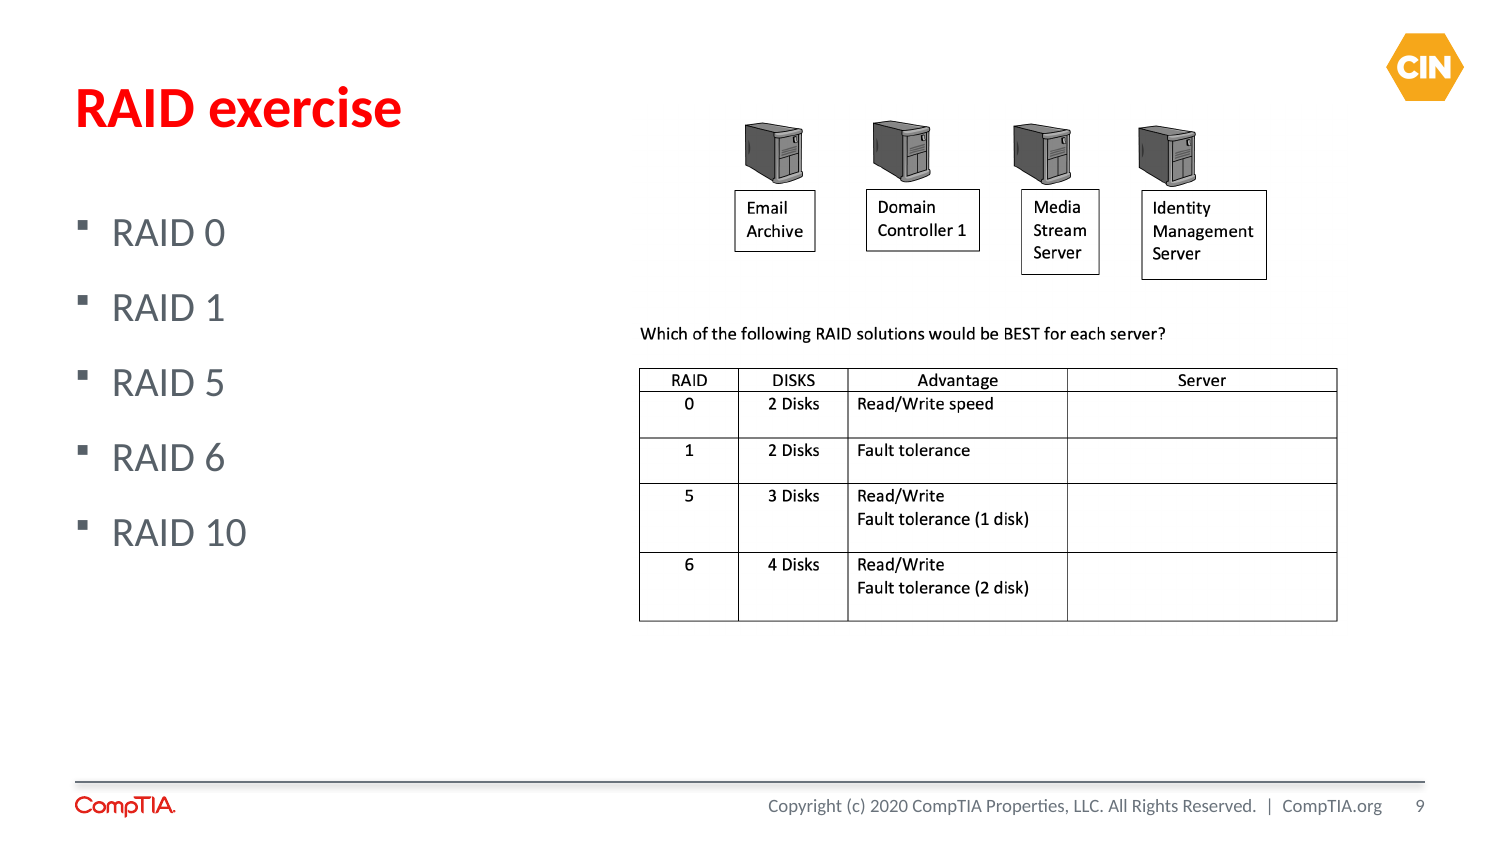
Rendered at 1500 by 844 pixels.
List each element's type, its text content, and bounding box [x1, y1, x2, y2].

picture [631, 103, 1348, 636]
list RAID 0 RAID 1 RAID 5 RAID 6 RAID 10 [75, 196, 429, 754]
slide_number 9 [1382, 782, 1425, 827]
title RAID exercise [75, 33, 1425, 175]
picture [1373, 16, 1477, 120]
